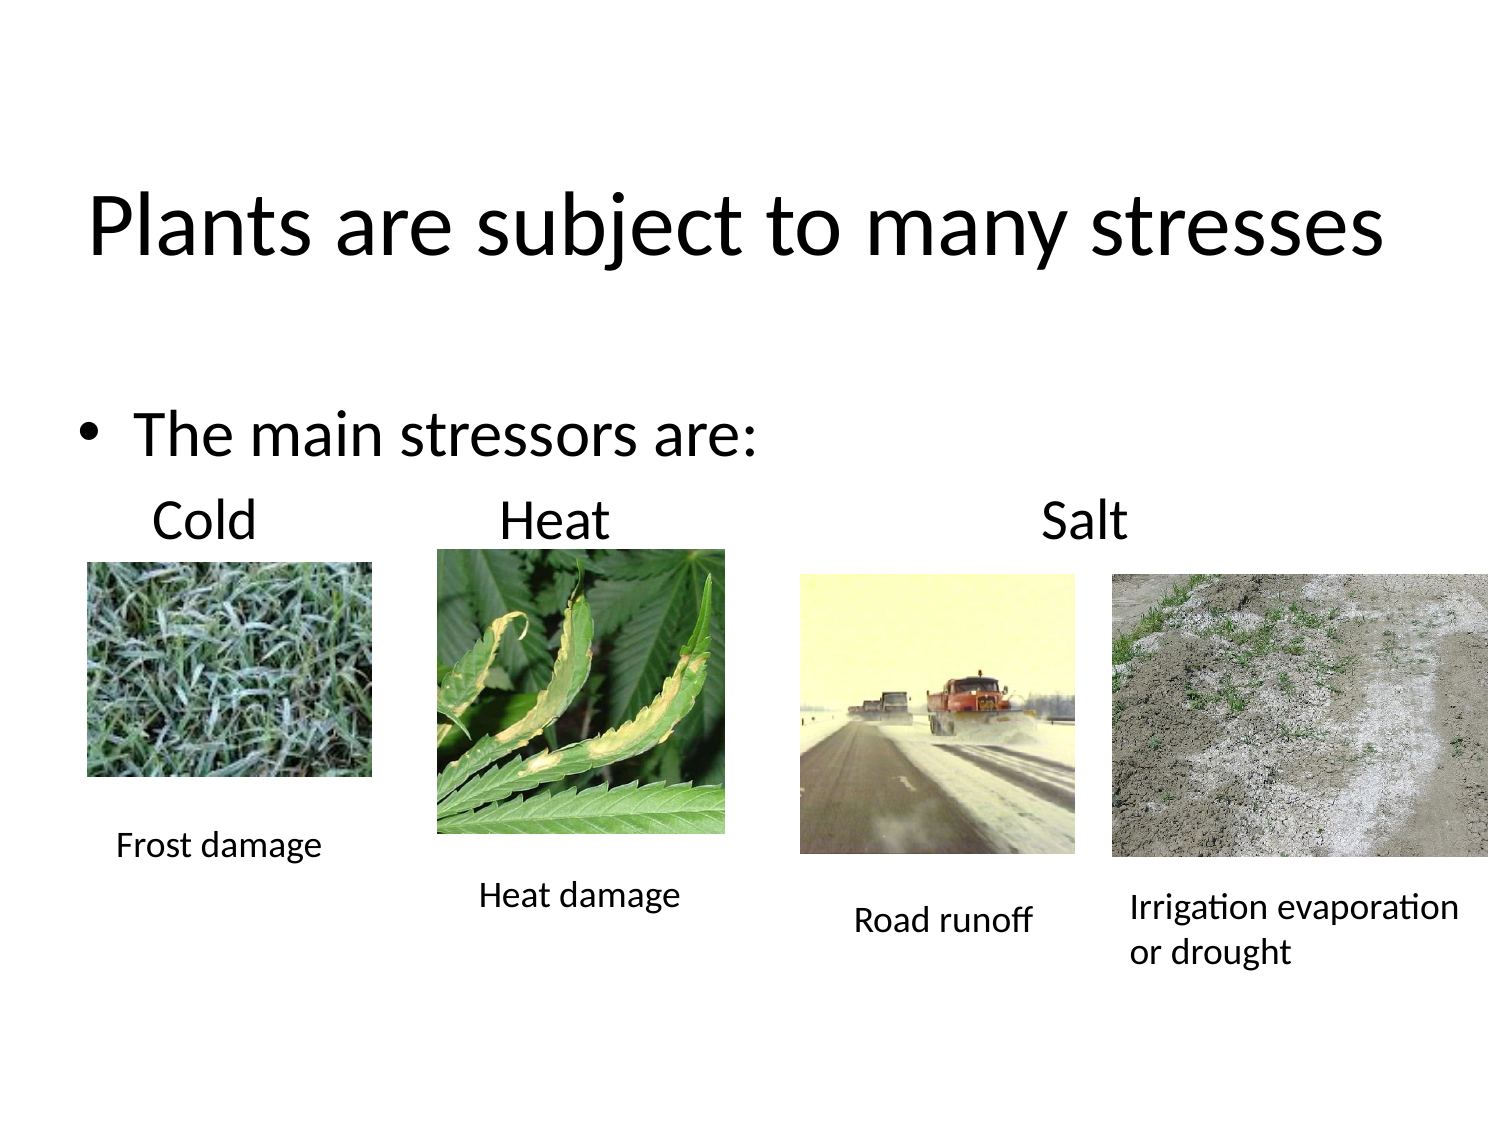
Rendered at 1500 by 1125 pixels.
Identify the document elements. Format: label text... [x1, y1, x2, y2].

list The main stressors are: Cold Heat Salt [62, 382, 1413, 1125]
text_box Heat damage [463, 862, 696, 923]
picture [87, 562, 372, 777]
picture [437, 549, 726, 834]
text_box Frost damage [101, 812, 338, 873]
picture [799, 574, 1076, 854]
picture [1112, 574, 1488, 857]
text_box Road runoff [839, 887, 1049, 948]
title Plants are subject to many stresses [62, 125, 1413, 313]
text_box Irrigation evaporation or drought [1114, 874, 1484, 980]
